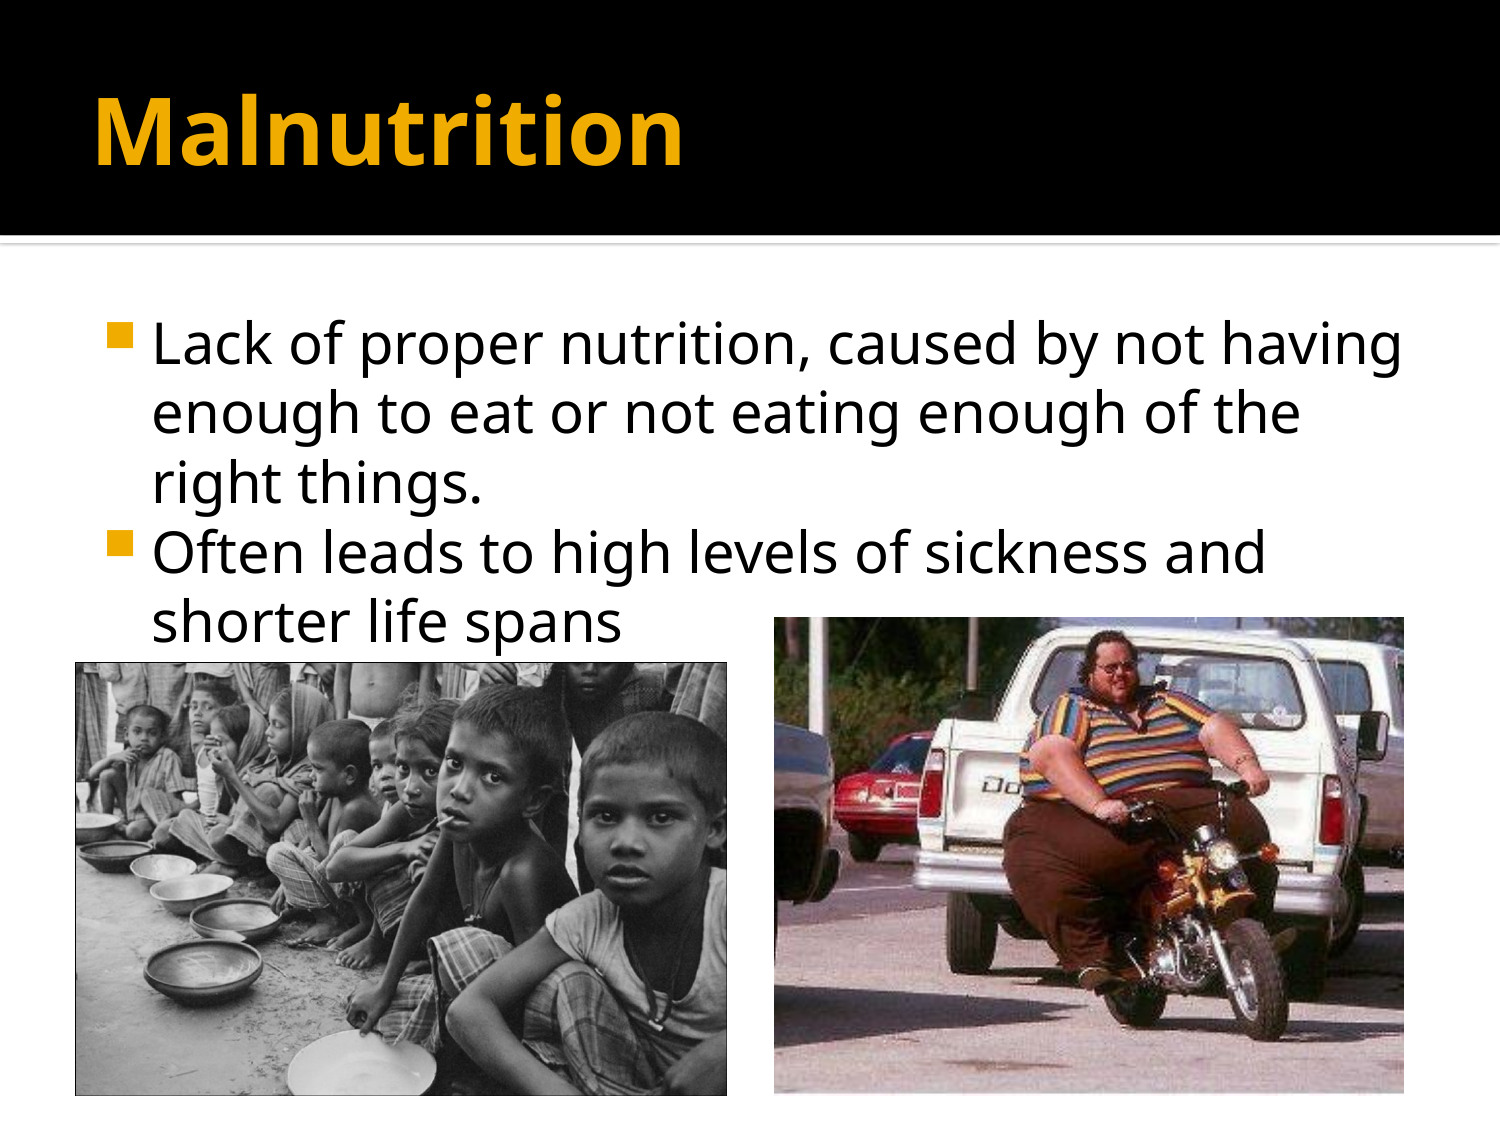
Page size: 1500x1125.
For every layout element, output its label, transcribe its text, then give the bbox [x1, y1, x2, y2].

picture [774, 617, 1404, 1096]
picture [74, 662, 727, 1096]
title Malnutrition [75, 25, 1425, 231]
list Lack of proper nutrition, caused by not having enough to eat or not eating enough of the right things. Often leads to high levels of sickness and shorter life spans [75, 291, 1425, 663]
